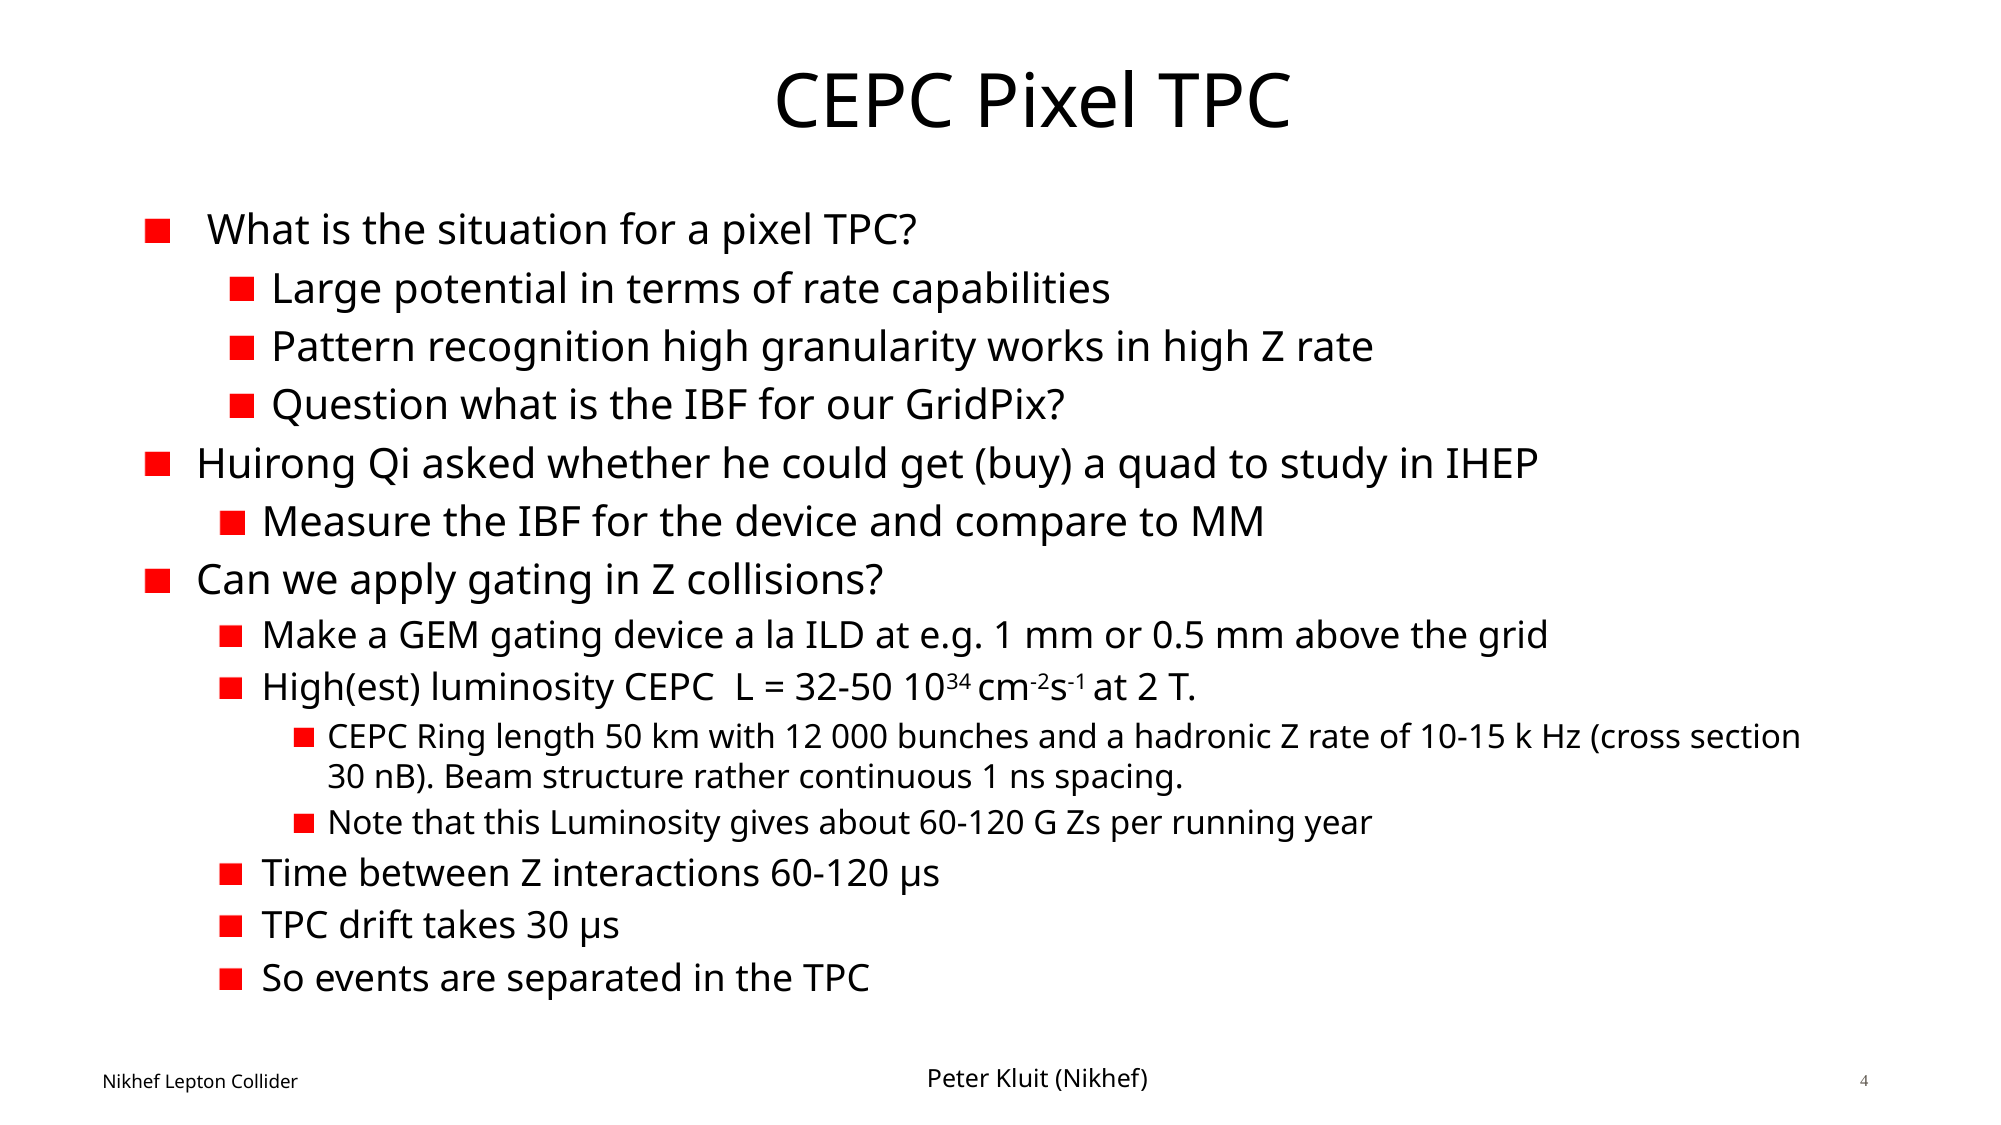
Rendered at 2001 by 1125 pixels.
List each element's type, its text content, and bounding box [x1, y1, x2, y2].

picture [214, 505, 245, 535]
title CEPC Pixel TPC [162, 75, 1888, 150]
picture [289, 809, 314, 833]
picture [139, 563, 170, 593]
picture [214, 620, 242, 647]
picture [139, 213, 170, 243]
picture [289, 723, 314, 747]
picture [214, 672, 242, 699]
picture [214, 963, 242, 990]
list What is the situation for a pixel TPC? Large potential in terms of rate capabilities Pattern recognition high granularity works in high Z rate Question what is the IBF for our GridPix? Huirong Qi asked whether he could get (buy) a quad to study in IHEP Measure the IBF for the device and compare to MM Can we apply gating in Z collisions? Make a GEM gating device a la ILD at e.g. 1 mm or 0.5 mm above the grid High(est) luminosity CEPC L = 32-50 1034 cm-2s-1 at 2 T. CEPC Ring length 50 km with 12 000 bunches and a hadronic Z rate of 10-15 k Hz (cross section 30 nB). Beam structure rather continuous 1 ns spacing. Note that this Luminosity gives about 60-120 G Zs per running year Time between Z interactions 60-120 μs TPC drift takes 30 μs So events are separated in the TPC [125, 137, 1863, 1038]
picture [224, 388, 254, 418]
picture [139, 446, 170, 476]
picture [214, 858, 242, 885]
picture [214, 910, 242, 937]
picture [224, 271, 254, 301]
picture [224, 330, 254, 360]
